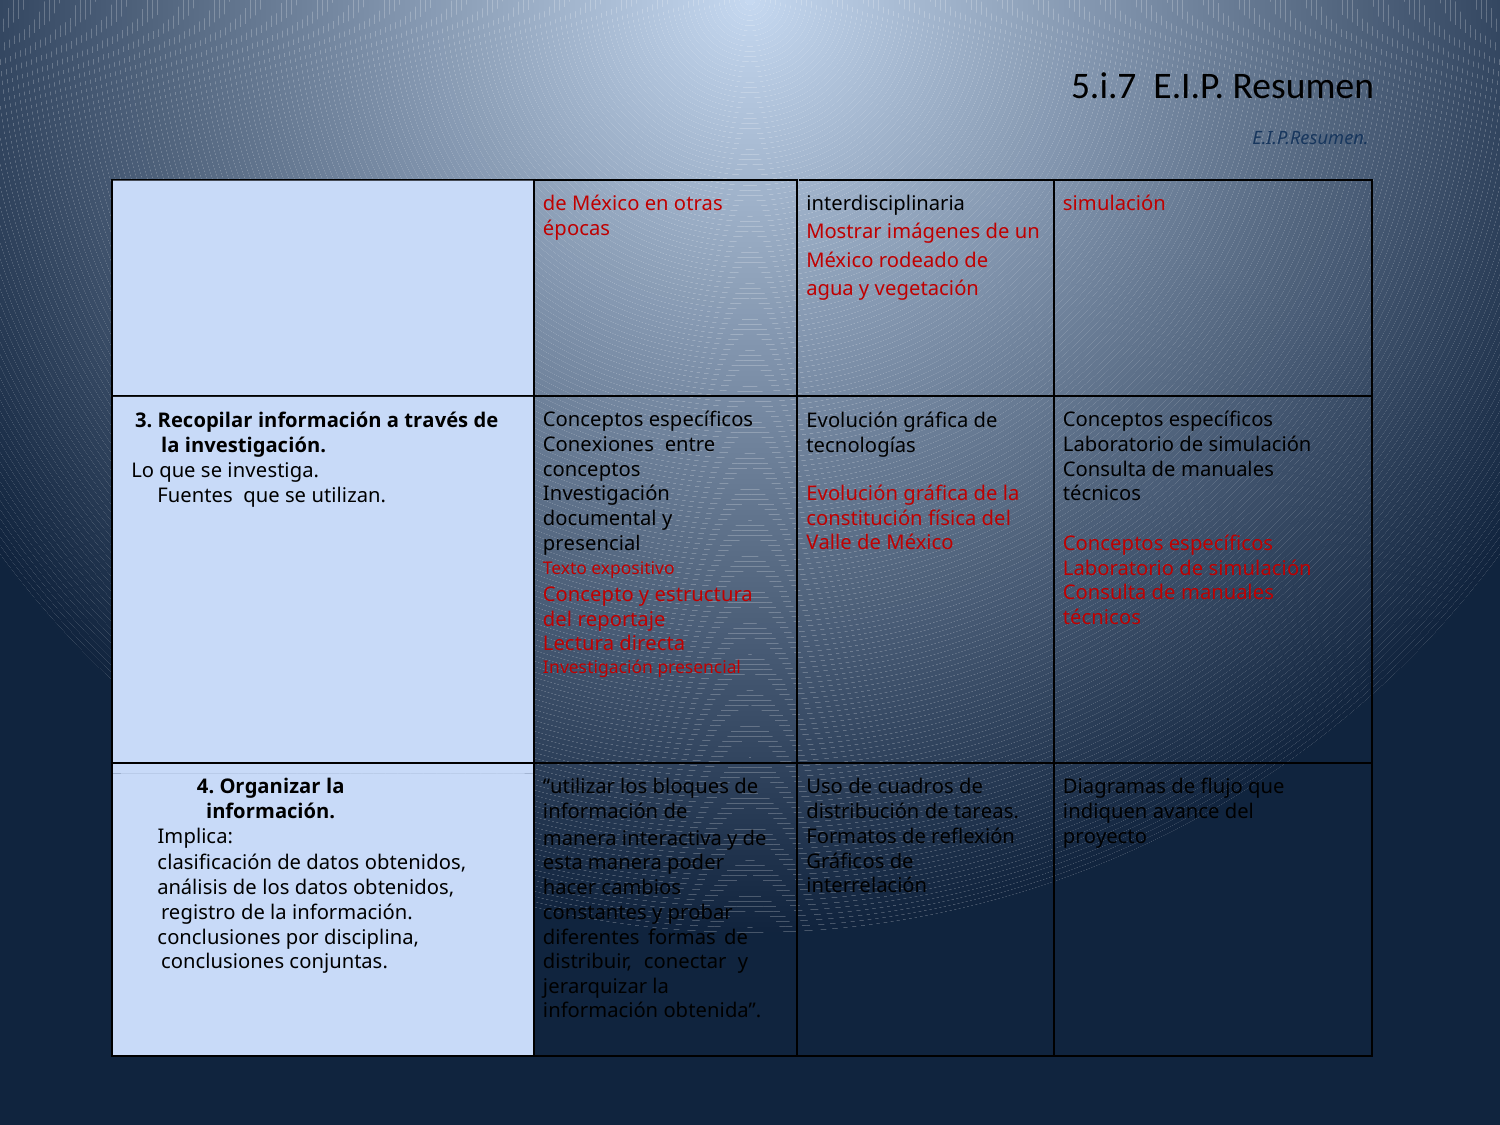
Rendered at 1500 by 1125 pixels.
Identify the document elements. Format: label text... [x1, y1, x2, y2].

text_box Conceptos específicos Conexiones entre conceptos Investigación documental y presencial Texto expositivo Concepto y estructura del reportaje Lectura directa Investigación presencial [533, 395, 797, 763]
text_box Diagramas de flujo que indiquen avance del proyecto [1053, 763, 1372, 1057]
text_box interdisciplinaria Mostrar imágenes de un México rodeado de agua y vegetación [797, 179, 1053, 395]
text_box de México en otras épocas [533, 179, 797, 395]
text_box 3. Recopilar información a través de la investigación. Lo que se investiga. Fuentes que se utilizan. [111, 395, 533, 763]
text_box simulación [1053, 179, 1372, 395]
text_box [111, 179, 533, 395]
text_box Conceptos específicos Laboratorio de simulación Consulta de manuales técnicos Conceptos específicos Laboratorio de simulación Consulta de manuales técnicos [1053, 395, 1372, 763]
text_box 4. Organizar la información. Implica: clasificación de datos obtenidos, análisis de los datos obtenidos, registro de la información. conclusiones por disciplina, conclusiones conjuntas. [111, 763, 533, 1057]
text_box Evolución gráfica de tecnologías Evolución gráfica de la constitución física del Valle de México [797, 395, 1053, 763]
text_box Uso de cuadros de distribución de tareas. Formatos de reflexión Gráficos de interrelación [797, 763, 1053, 1057]
text_box E.I.P.Resumen. [1250, 127, 1384, 150]
text_box “utilizar los bloques de información de manera interactiva y de esta manera poder hacer cambios constantes y probar diferentes formas de distribuir, conectar y jerarquizar la información obtenida”. [533, 763, 797, 1057]
text_box 5.i.7 E.I.P. Resumen [1056, 53, 1435, 114]
